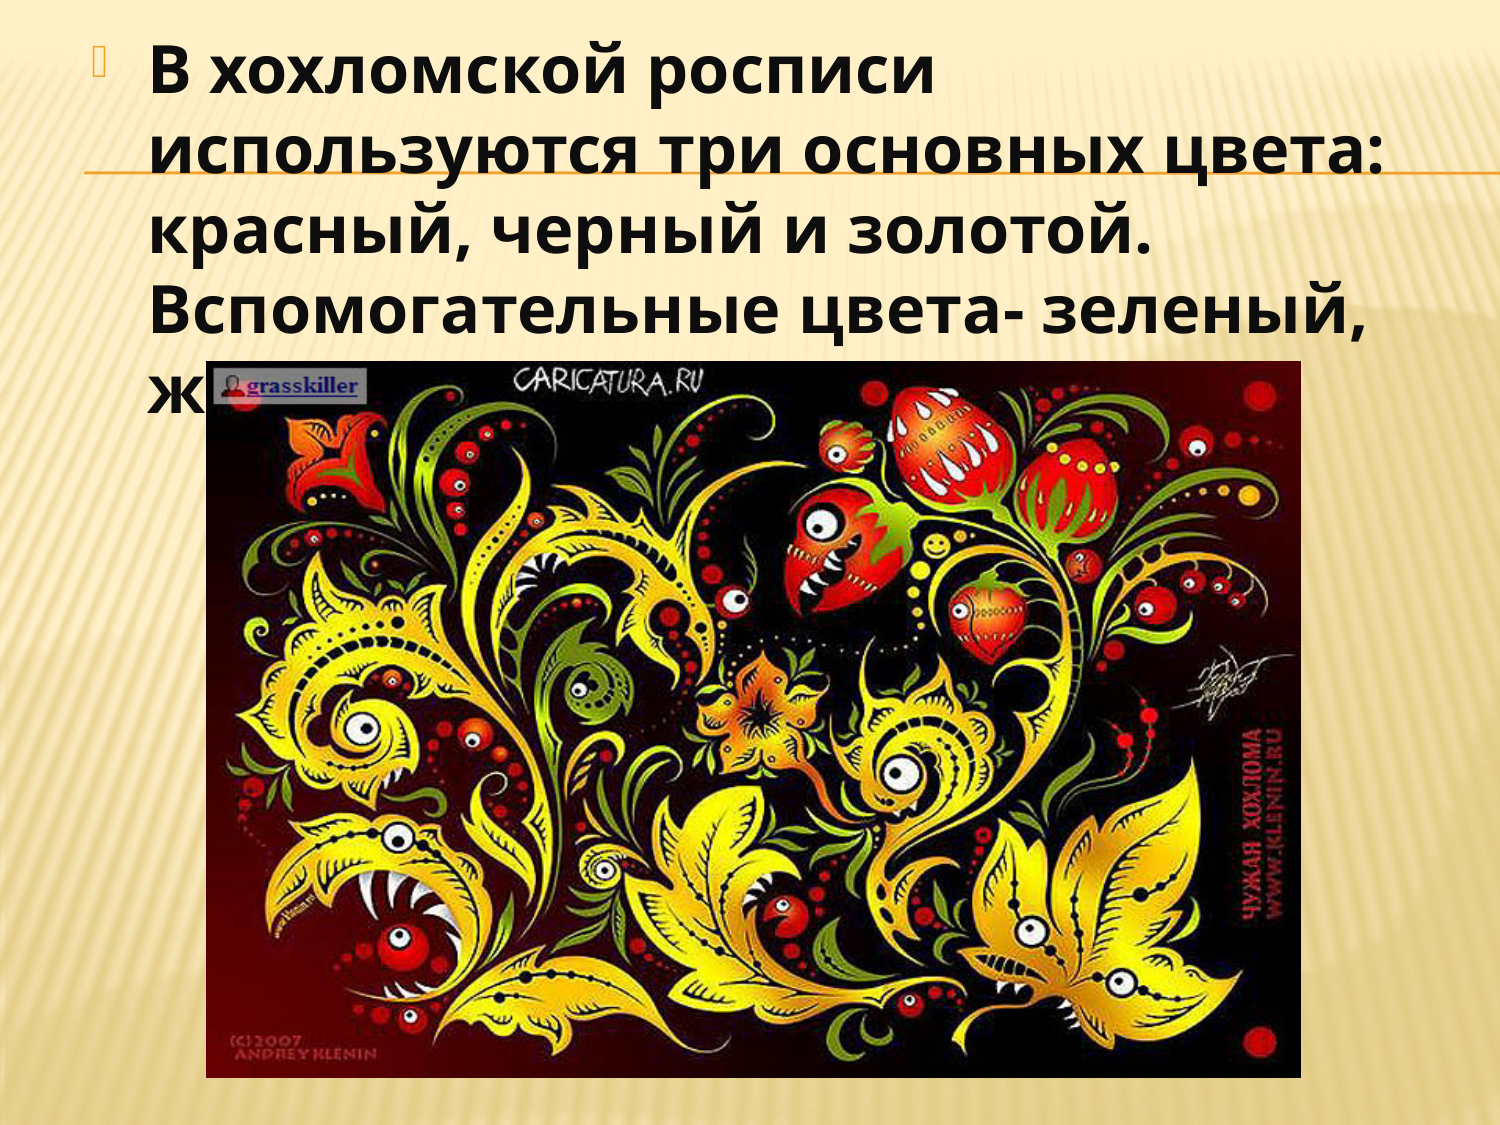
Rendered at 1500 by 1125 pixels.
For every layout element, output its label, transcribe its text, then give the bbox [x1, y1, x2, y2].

list В хохломской росписи используются три основных цвета: красный, черный и золотой. Вспомогательные цвета- зеленый, желтый. [76, 19, 1427, 762]
picture [206, 361, 1302, 1078]
